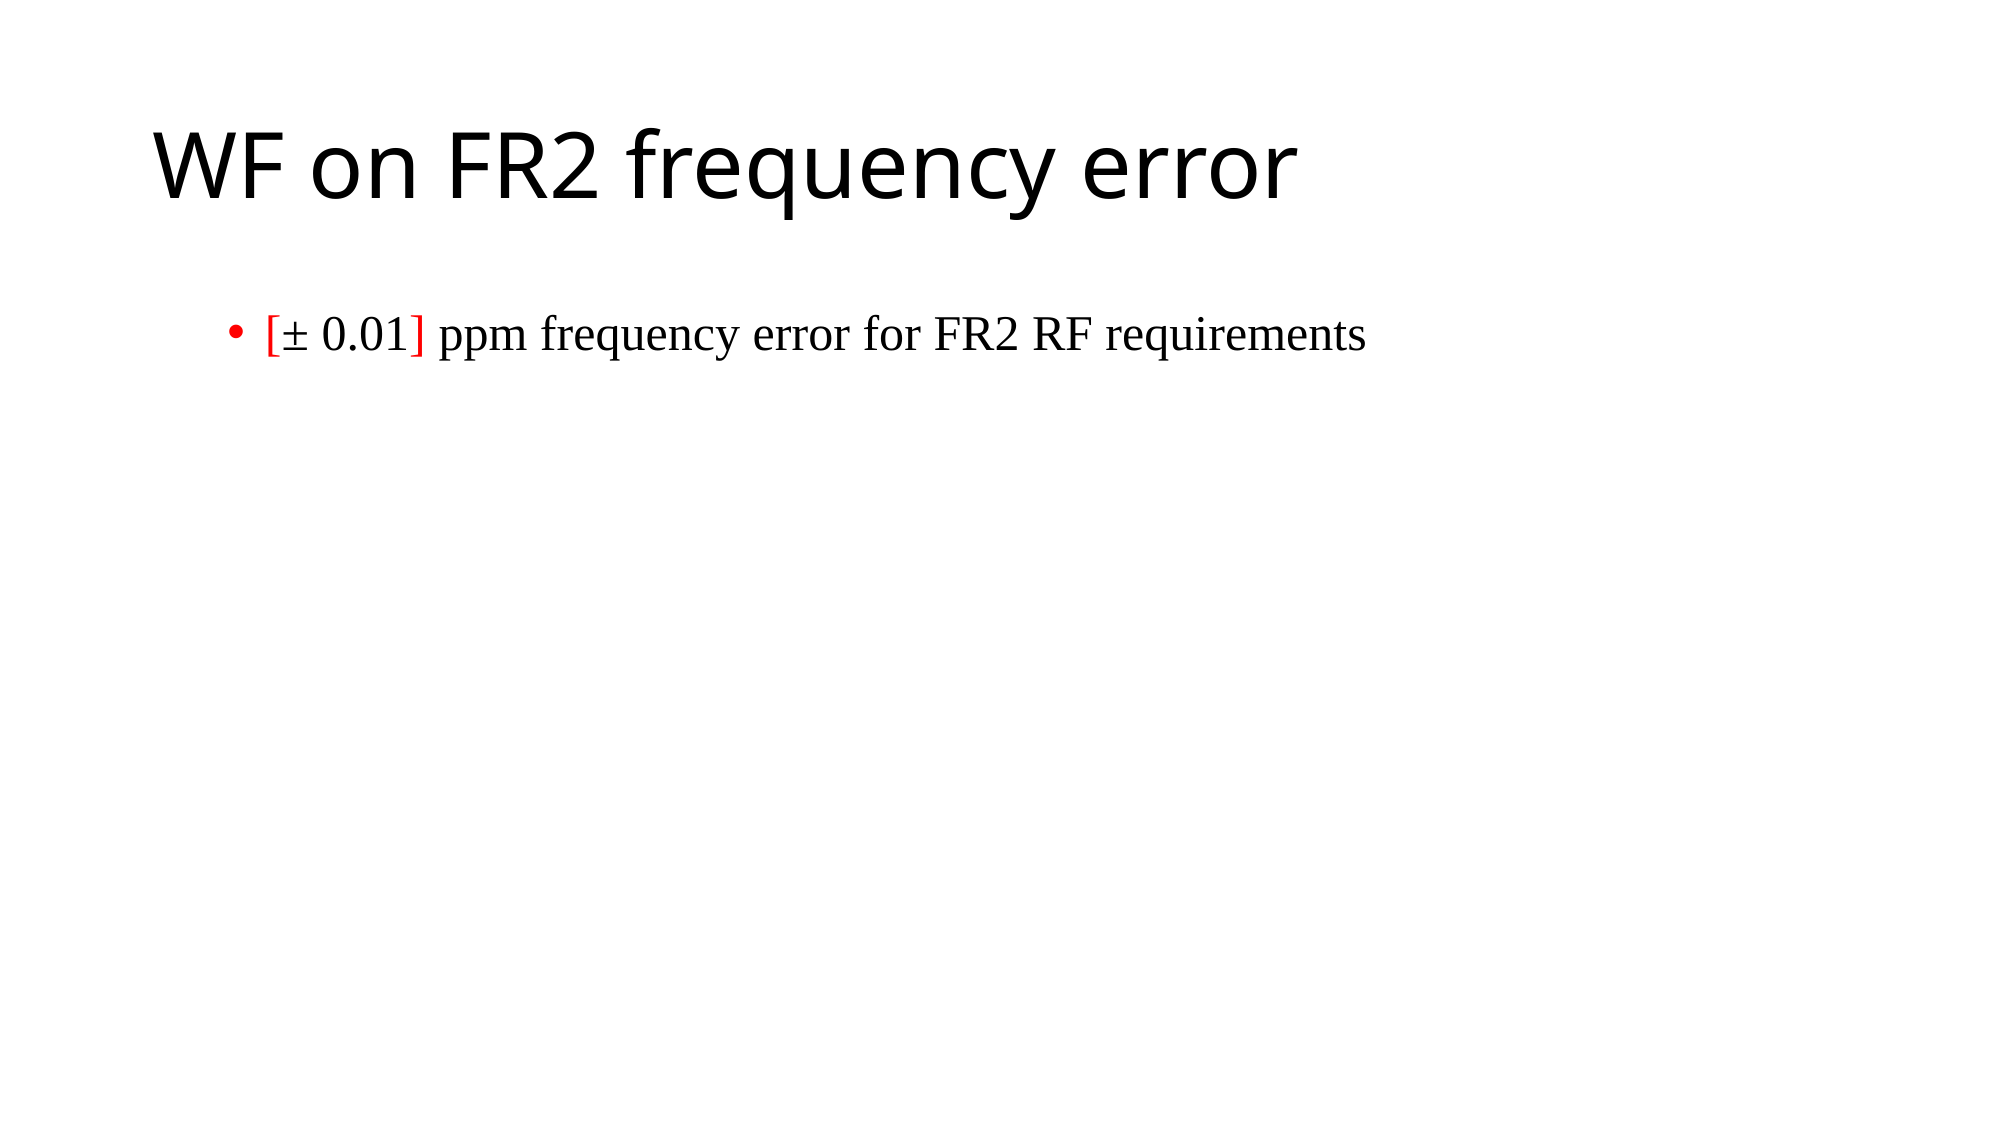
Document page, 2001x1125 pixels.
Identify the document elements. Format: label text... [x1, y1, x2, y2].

title WF on FR2 frequency error [137, 59, 1863, 278]
list [± 0.01] ppm frequency error for FR2 RF requirements [137, 299, 1863, 475]
